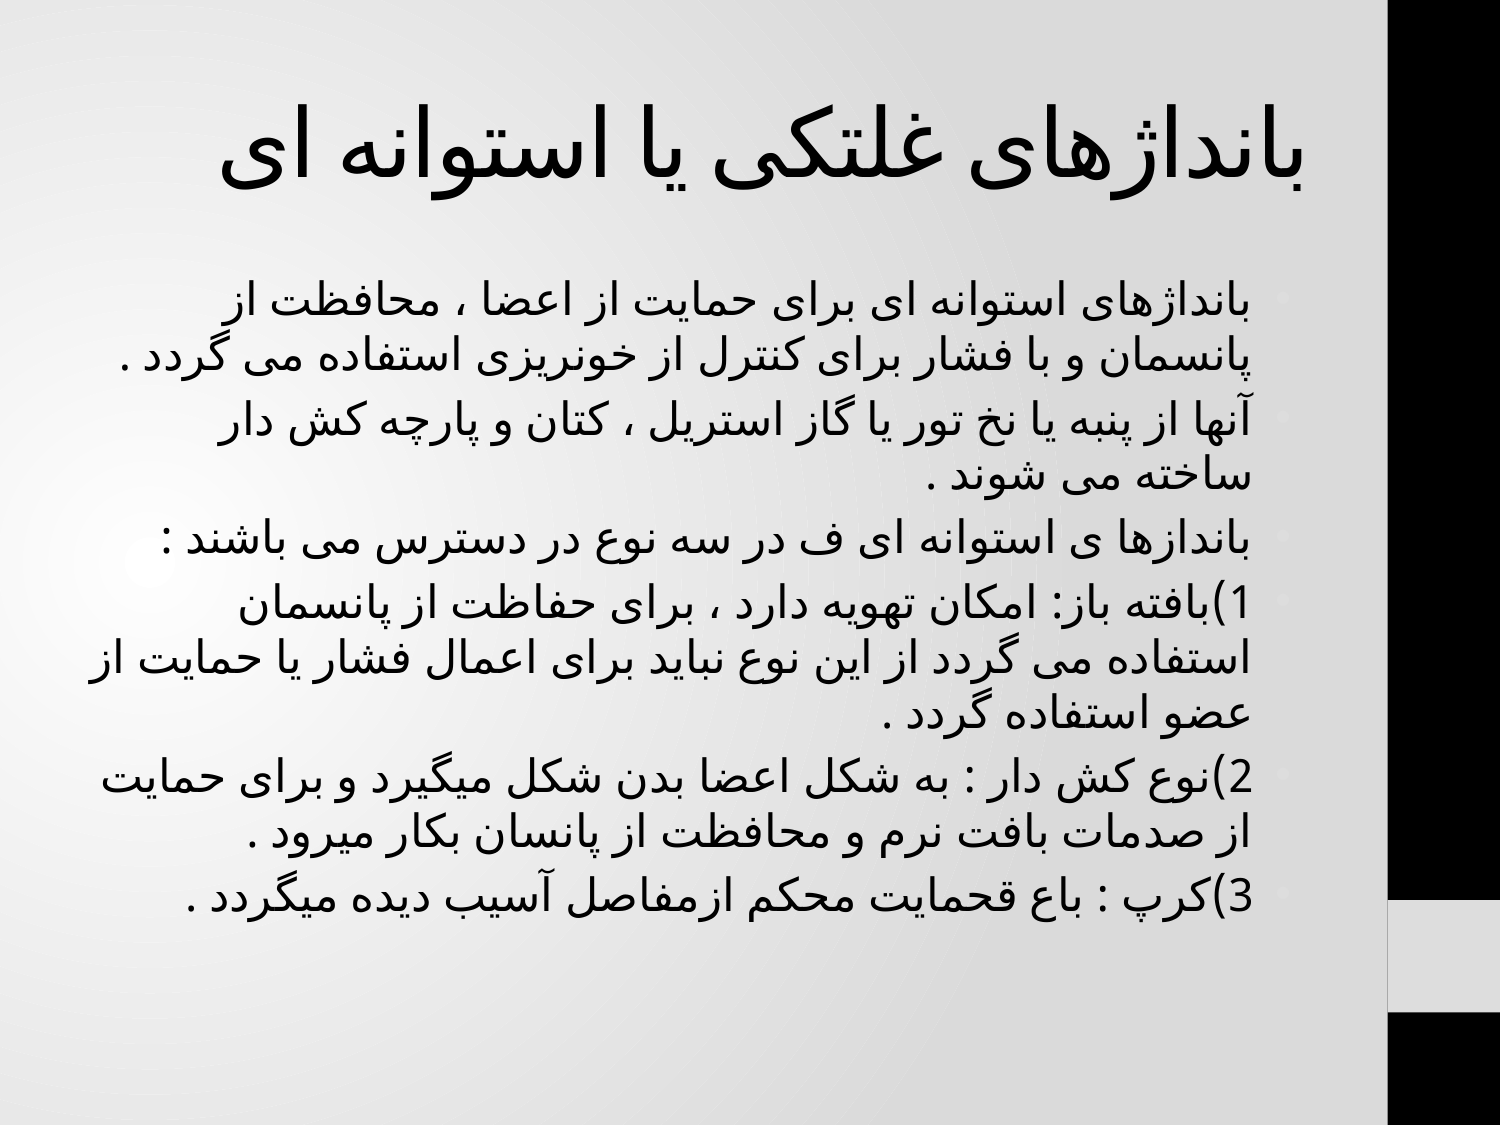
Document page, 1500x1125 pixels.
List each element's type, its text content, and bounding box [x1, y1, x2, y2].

title بانداژهای غلتکی یا استوانه ای [75, 45, 1325, 233]
list بانداژهای استوانه ای برای حمایت از اعضا ، محافظت از پانسمان و با فشار برای کنترل از خونریزی استفاده می گردد . آنها از پنبه یا نخ تور یا گاز استریل ، کتان و پارچه کش دار ساخته می شوند . باندازها ی استوانه ای ف در سه نوع در دسترس می باشند : 1)بافته باز: امکان تهویه دارد ، برای حفاظت از پانسمان استفاده می گردد از این نوع نباید برای اعمال فشار یا حمایت از عضو استفاده گردد . 2)نوع کش دار : به شکل اعضا بدن شکل میگیرد و برای حمایت از صدمات بافت نرم و محافظت از پانسان بکار میرود . 3)کرپ : باع قحمایت محکم ازمفاصل آسیب دیده میگردد . [75, 262, 1325, 1050]
